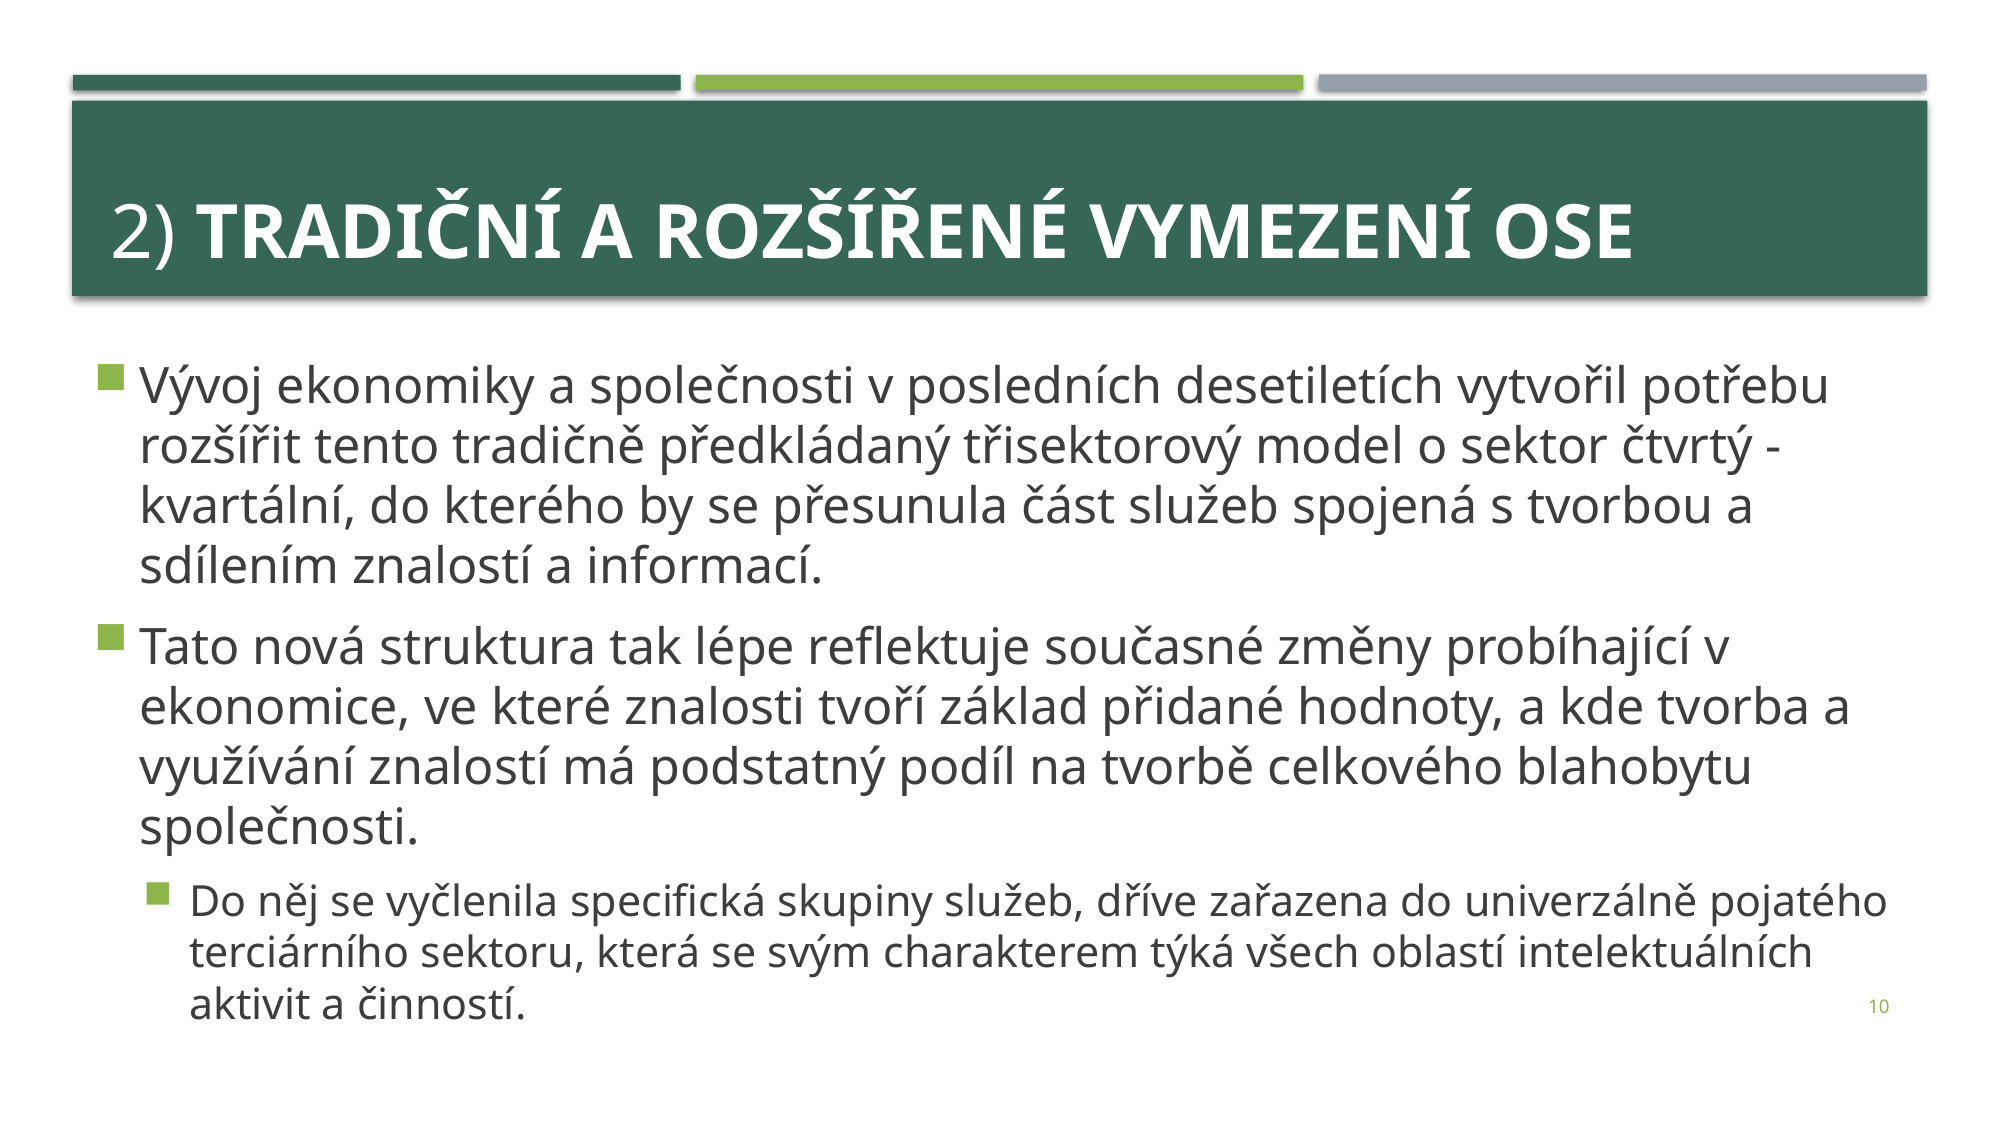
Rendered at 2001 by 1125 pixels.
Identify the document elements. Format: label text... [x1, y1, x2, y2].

title 2) Tradiční a rozšířené vymezení OSE [95, 115, 1905, 282]
list Vývoj ekonomiky a společnosti v posledních desetiletích vytvořil potřebu rozšířit tento tradičně předkládaný třisektorový model o sektor čtvrtý - kvartální, do kterého by se přesunula část služeb spojená s tvorbou a sdílením znalostí a informací. Tato nová struktura tak lépe reflektuje současné změny probíhající v ekonomice, ve které znalosti tvoří základ přidané hodnoty, a kde tvorba a využívání znalostí má podstatný podíl na tvorbě celkového blahobytu společnosti. Do něj se vyčlenila specifická skupiny služeb, dříve zařazena do univerzálně pojatého terciárního sektoru, která se svým charakterem týká všech oblastí intelektuálních aktivit a činností. [78, 344, 1921, 1037]
slide_number 10 [1732, 977, 1905, 1037]
